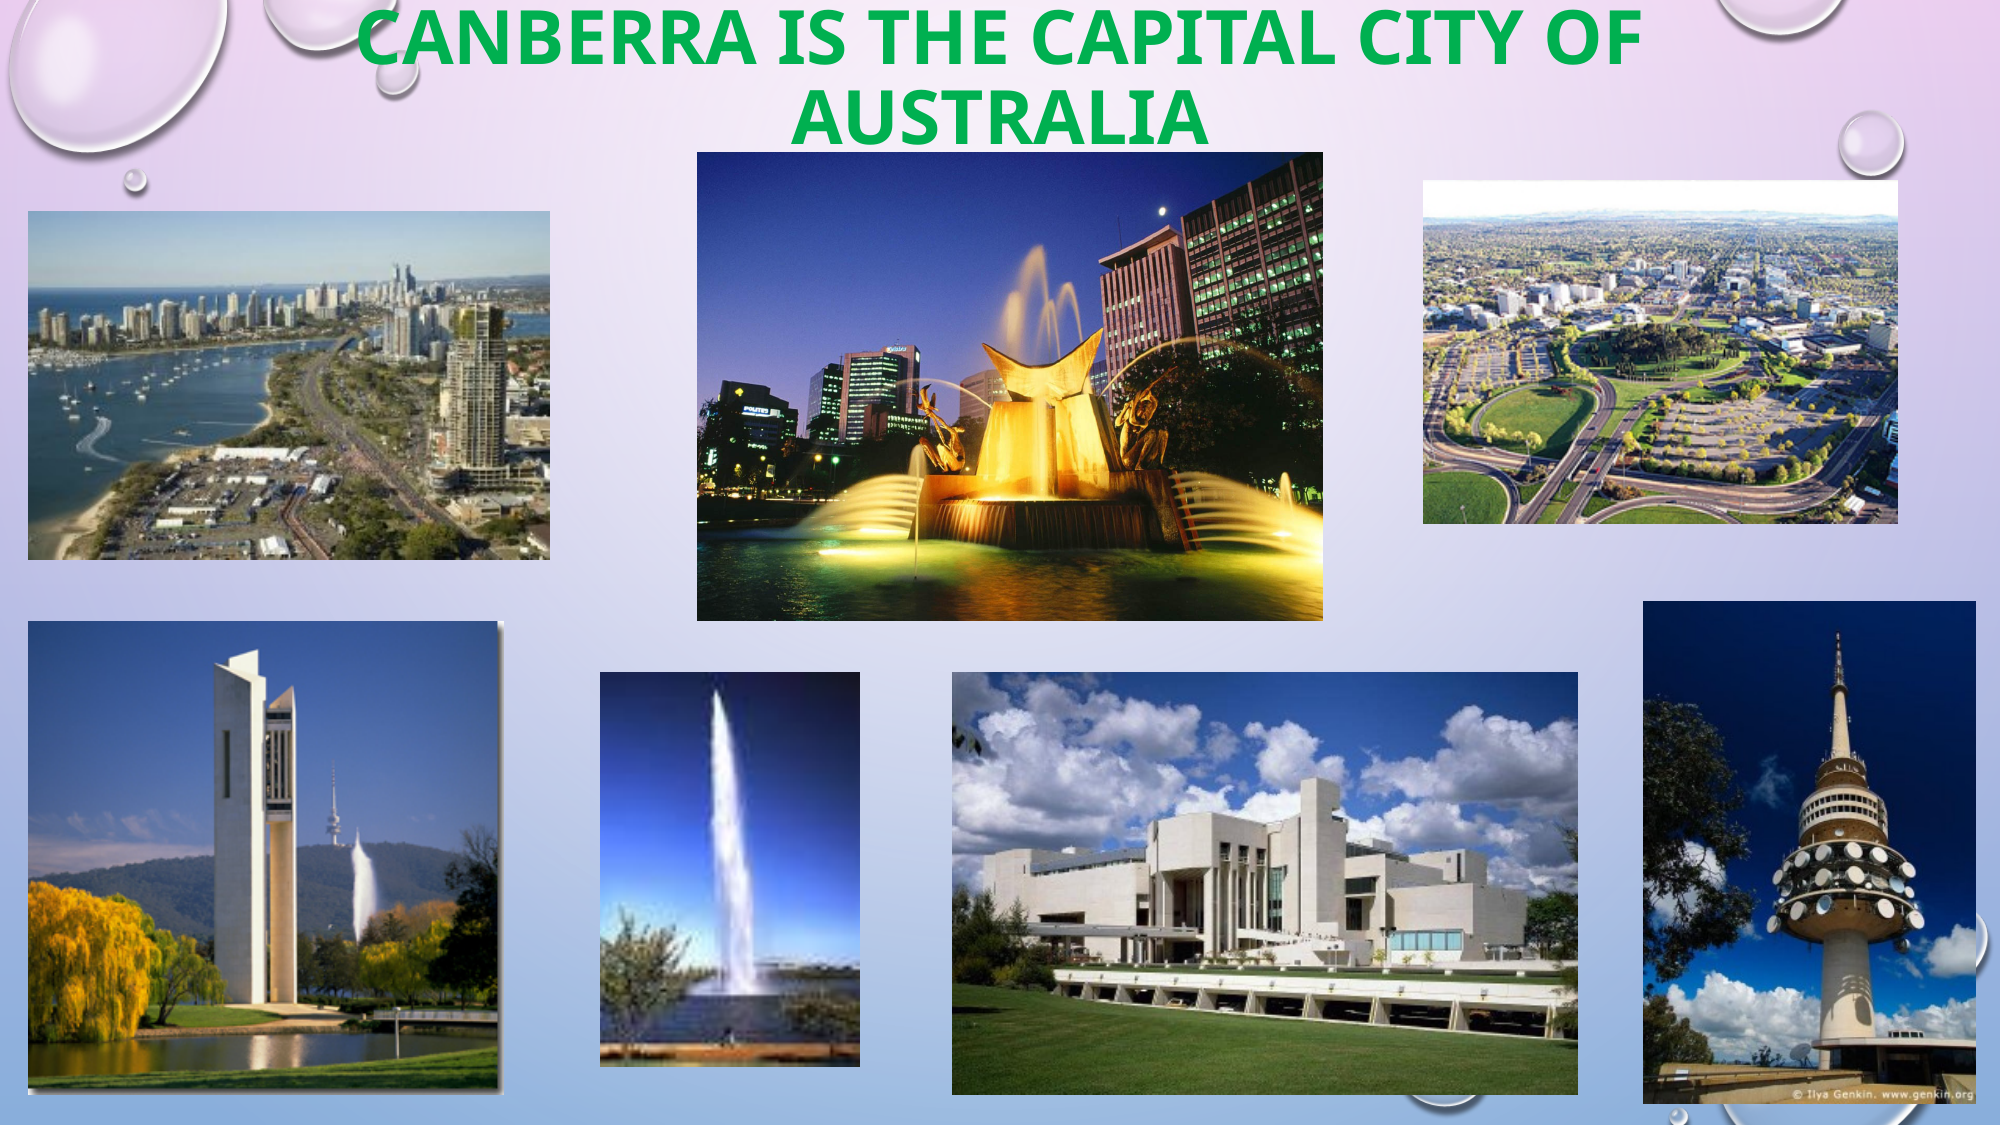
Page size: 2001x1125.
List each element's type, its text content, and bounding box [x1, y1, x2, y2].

picture [0, 0, 2000, 1125]
title Canberra is the capital city of Australia [149, 0, 1851, 212]
